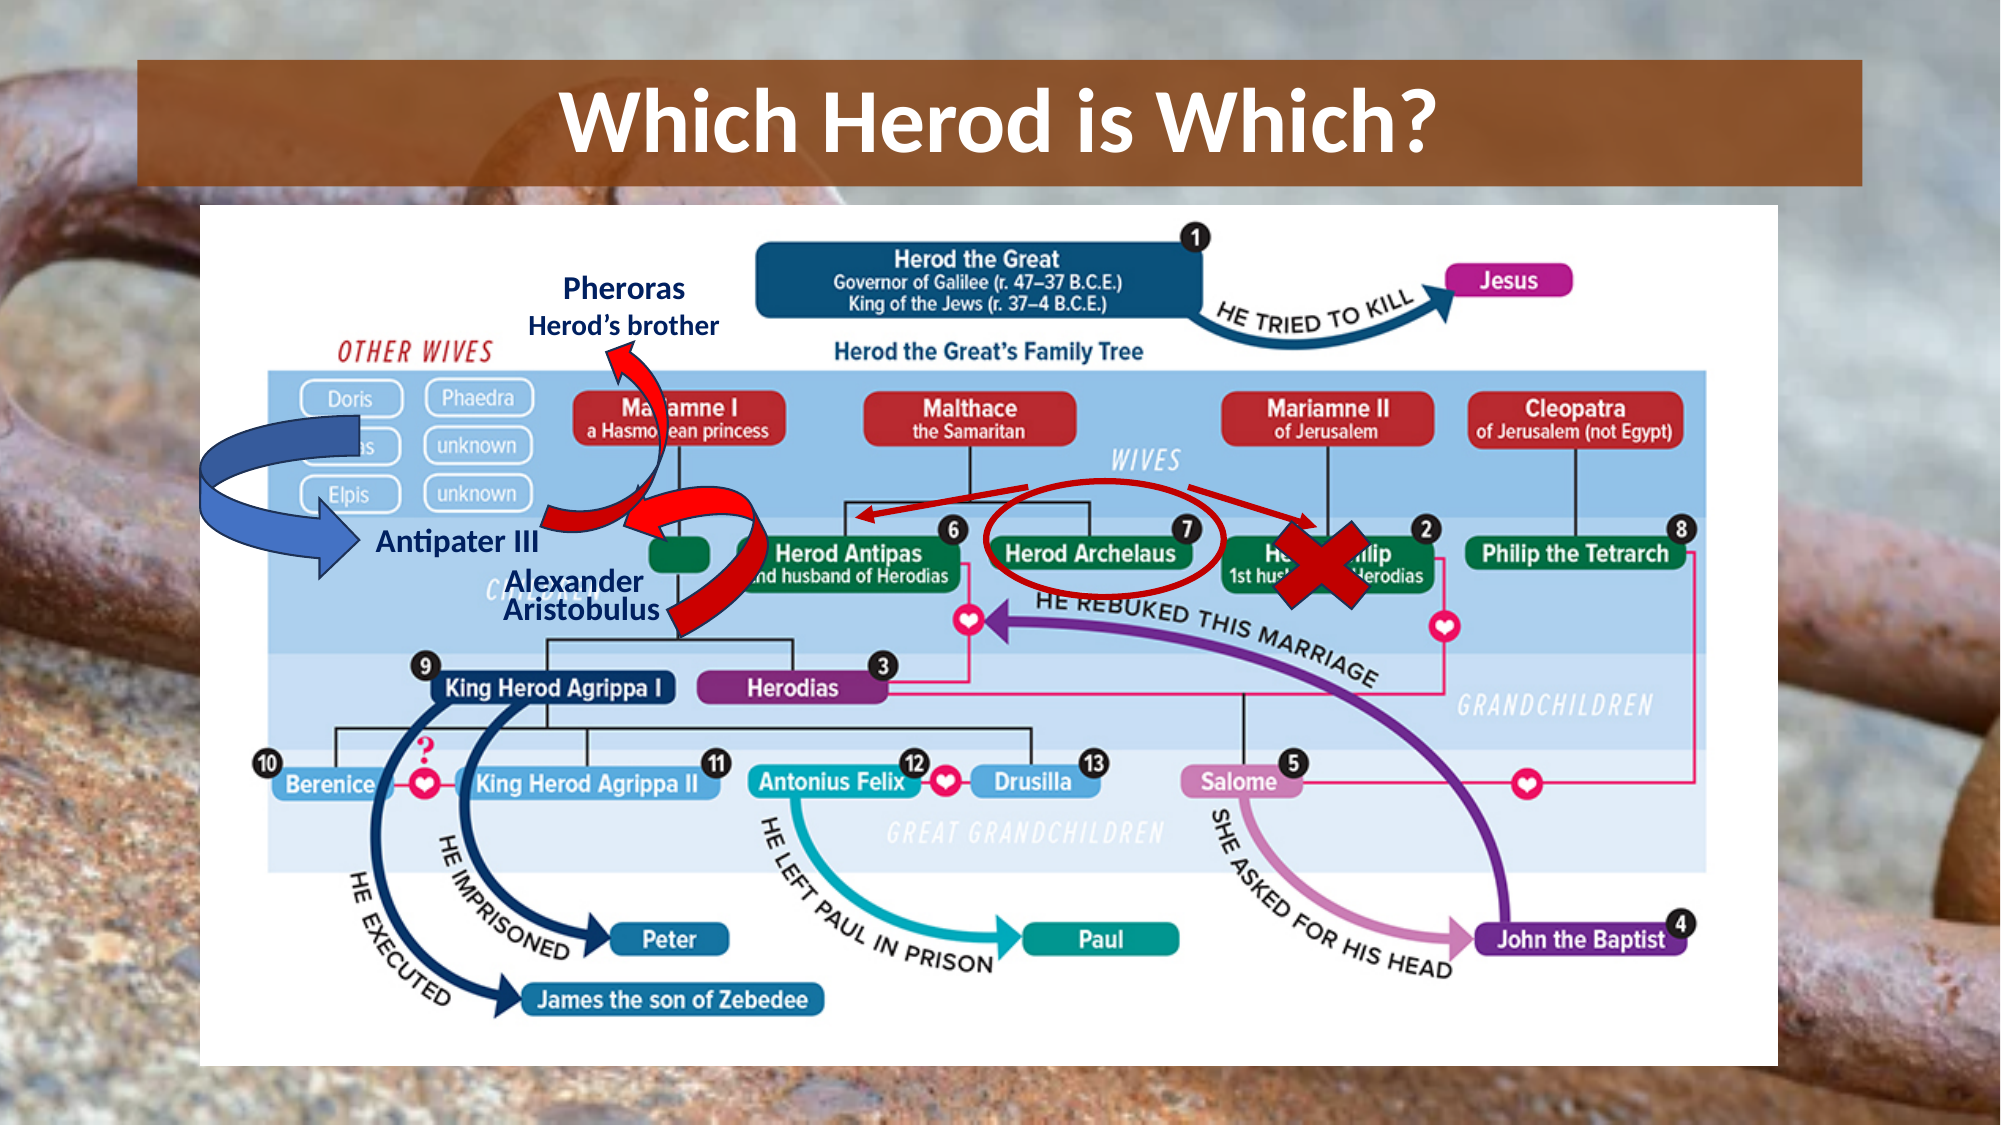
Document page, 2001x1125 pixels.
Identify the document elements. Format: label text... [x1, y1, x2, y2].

picture [0, 0, 2001, 1125]
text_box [1188, 486, 1318, 528]
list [200, 205, 1778, 1066]
title Which Herod is Which? [137, 59, 1863, 187]
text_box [854, 486, 1029, 518]
